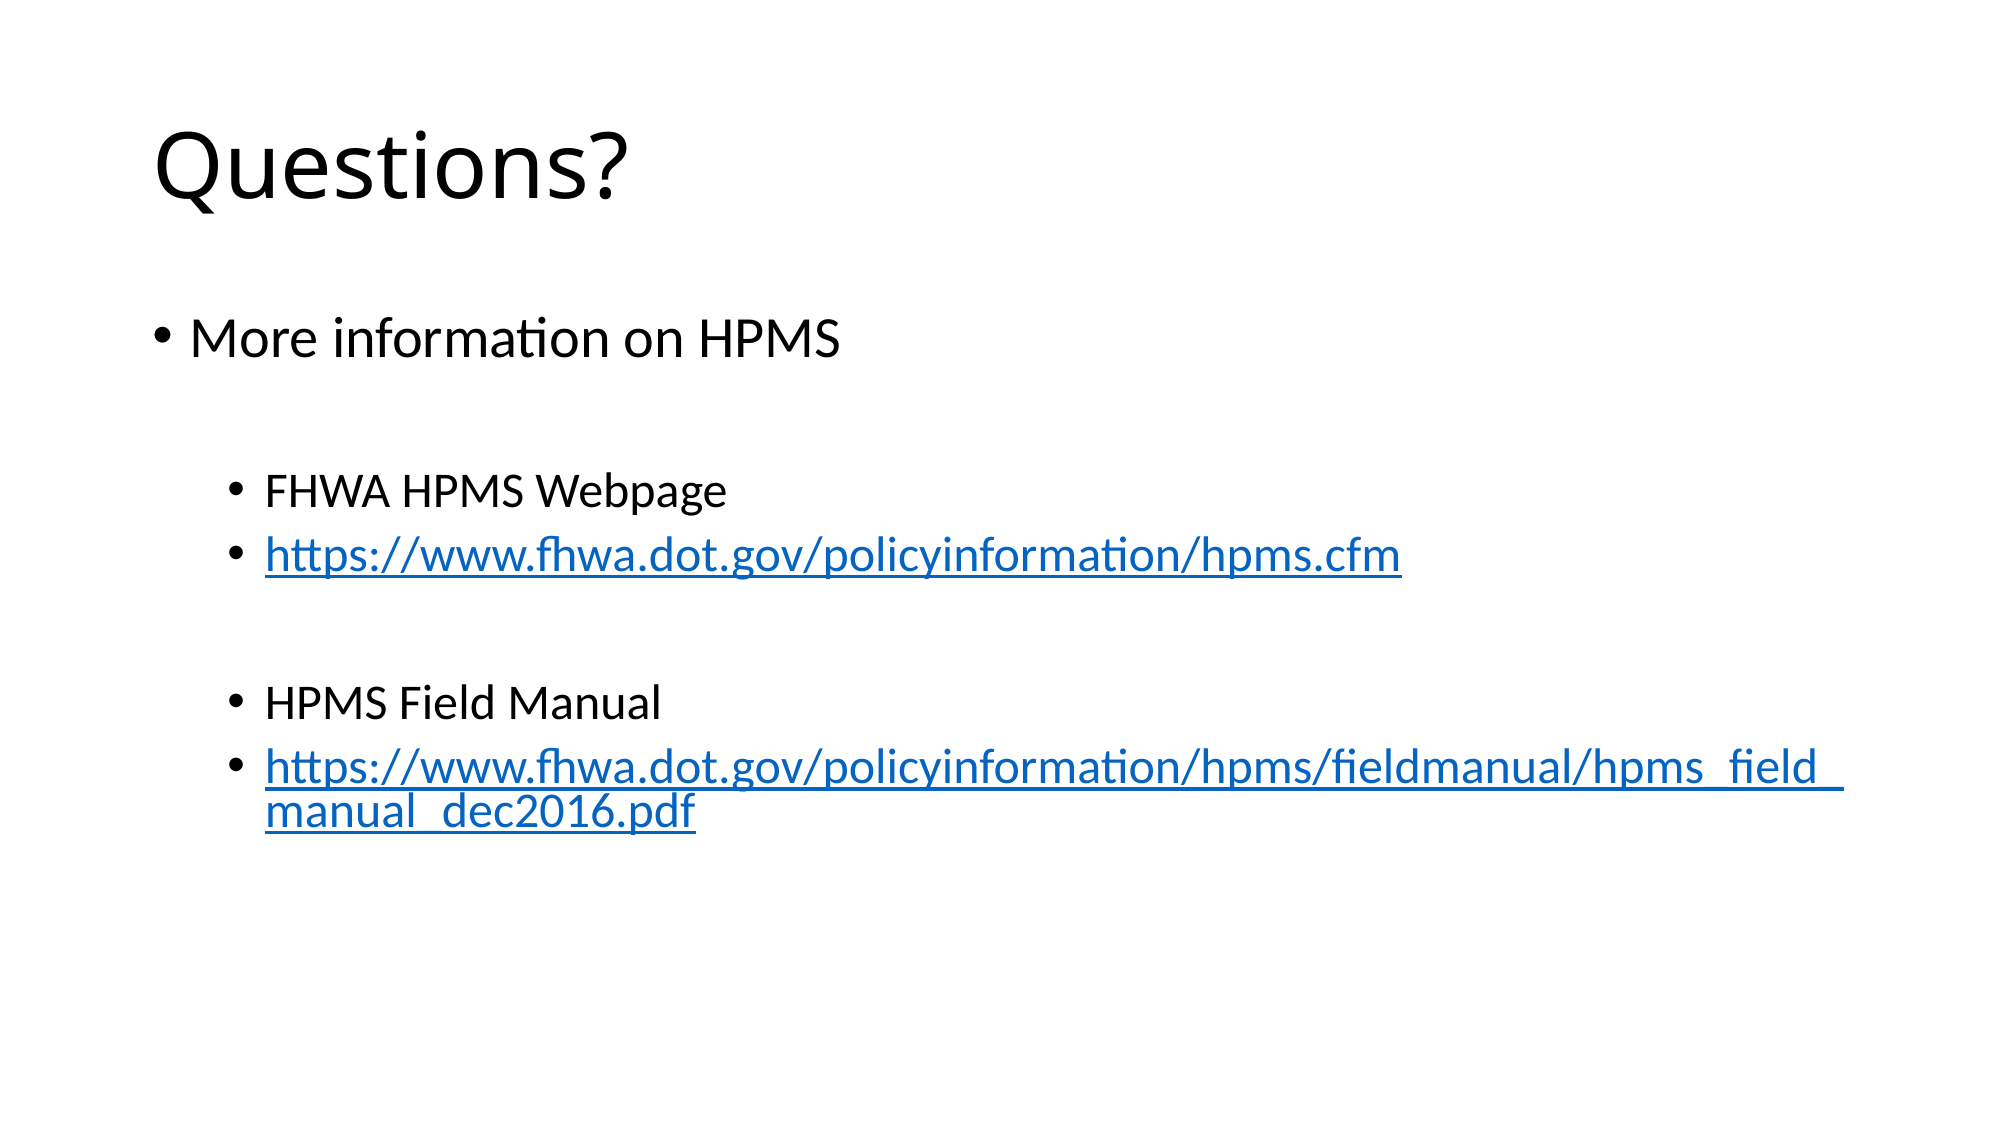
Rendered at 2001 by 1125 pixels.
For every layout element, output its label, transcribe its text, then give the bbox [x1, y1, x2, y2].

list More information on HPMS FHWA HPMS Webpage https://www.fhwa.dot.gov/policyinformation/hpms.cfm HPMS Field Manual https://www.fhwa.dot.gov/policyinformation/hpms/fieldmanual/hpms_field_manual_dec2016.pdf [137, 299, 1863, 1014]
title Questions? [137, 59, 1863, 278]
